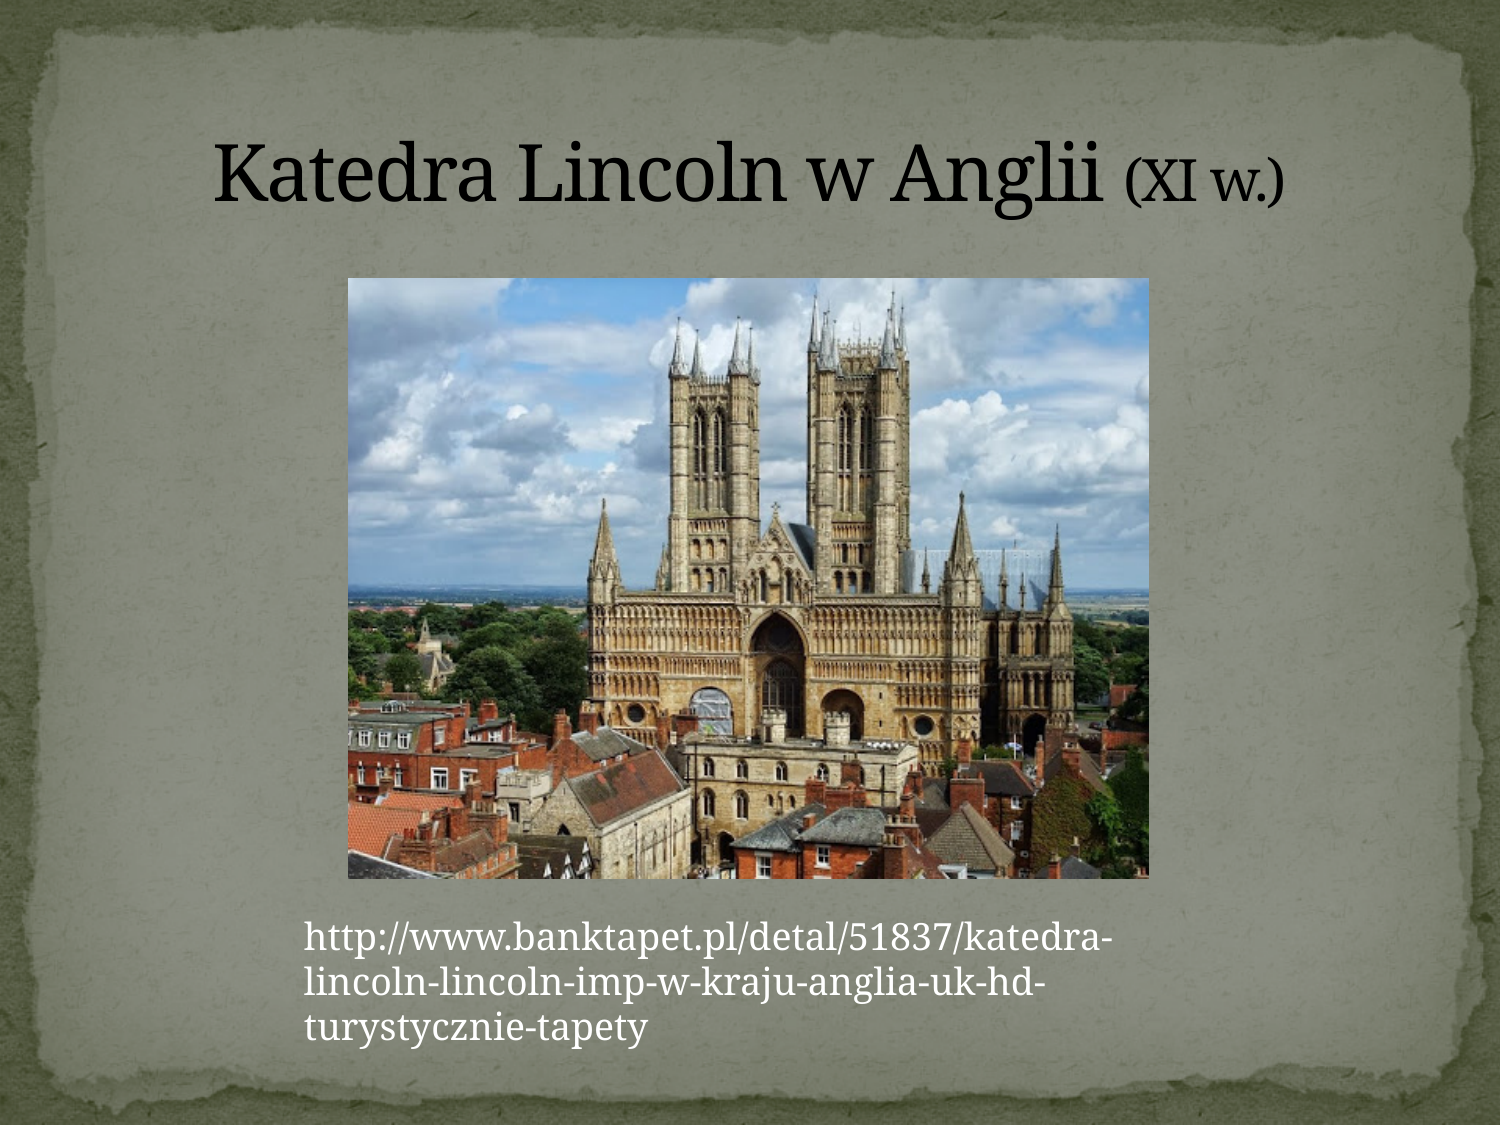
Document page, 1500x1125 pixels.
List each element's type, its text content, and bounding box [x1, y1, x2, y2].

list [351, 281, 1148, 877]
text_box http://www.banktapet.pl/detal/51837/katedra-lincoln-lincoln-imp-w-kraju-anglia-uk-hd-turystycznie-tapety [289, 905, 1223, 1055]
title Katedra Lincoln w Anglii (XI w.) [74, 24, 1425, 225]
